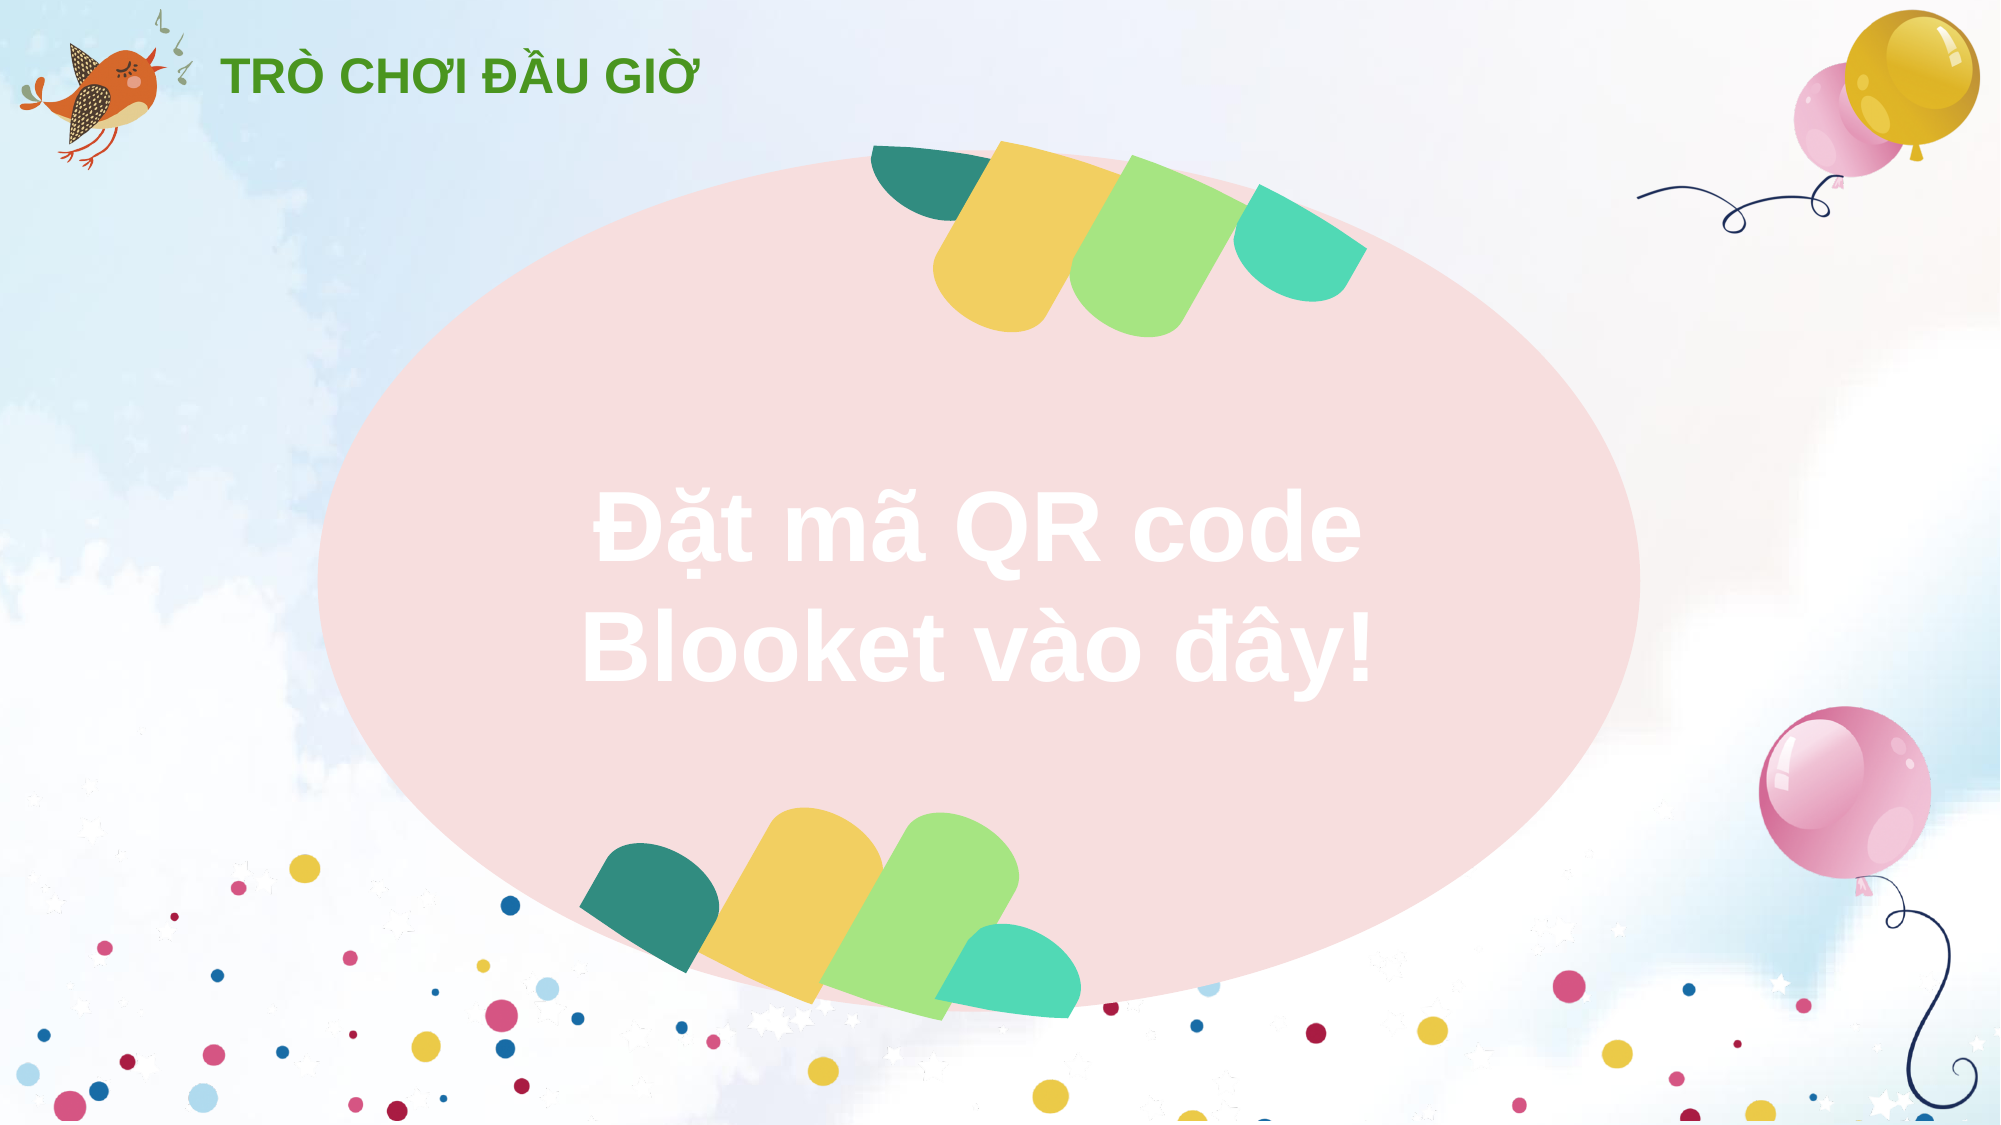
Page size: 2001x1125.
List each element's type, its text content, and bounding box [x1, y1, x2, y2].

text_box TRÒ CHƠI ĐẦU GIỜ [254, 35, 716, 111]
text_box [317, 125, 1641, 1038]
picture [0, 0, 2001, 1125]
